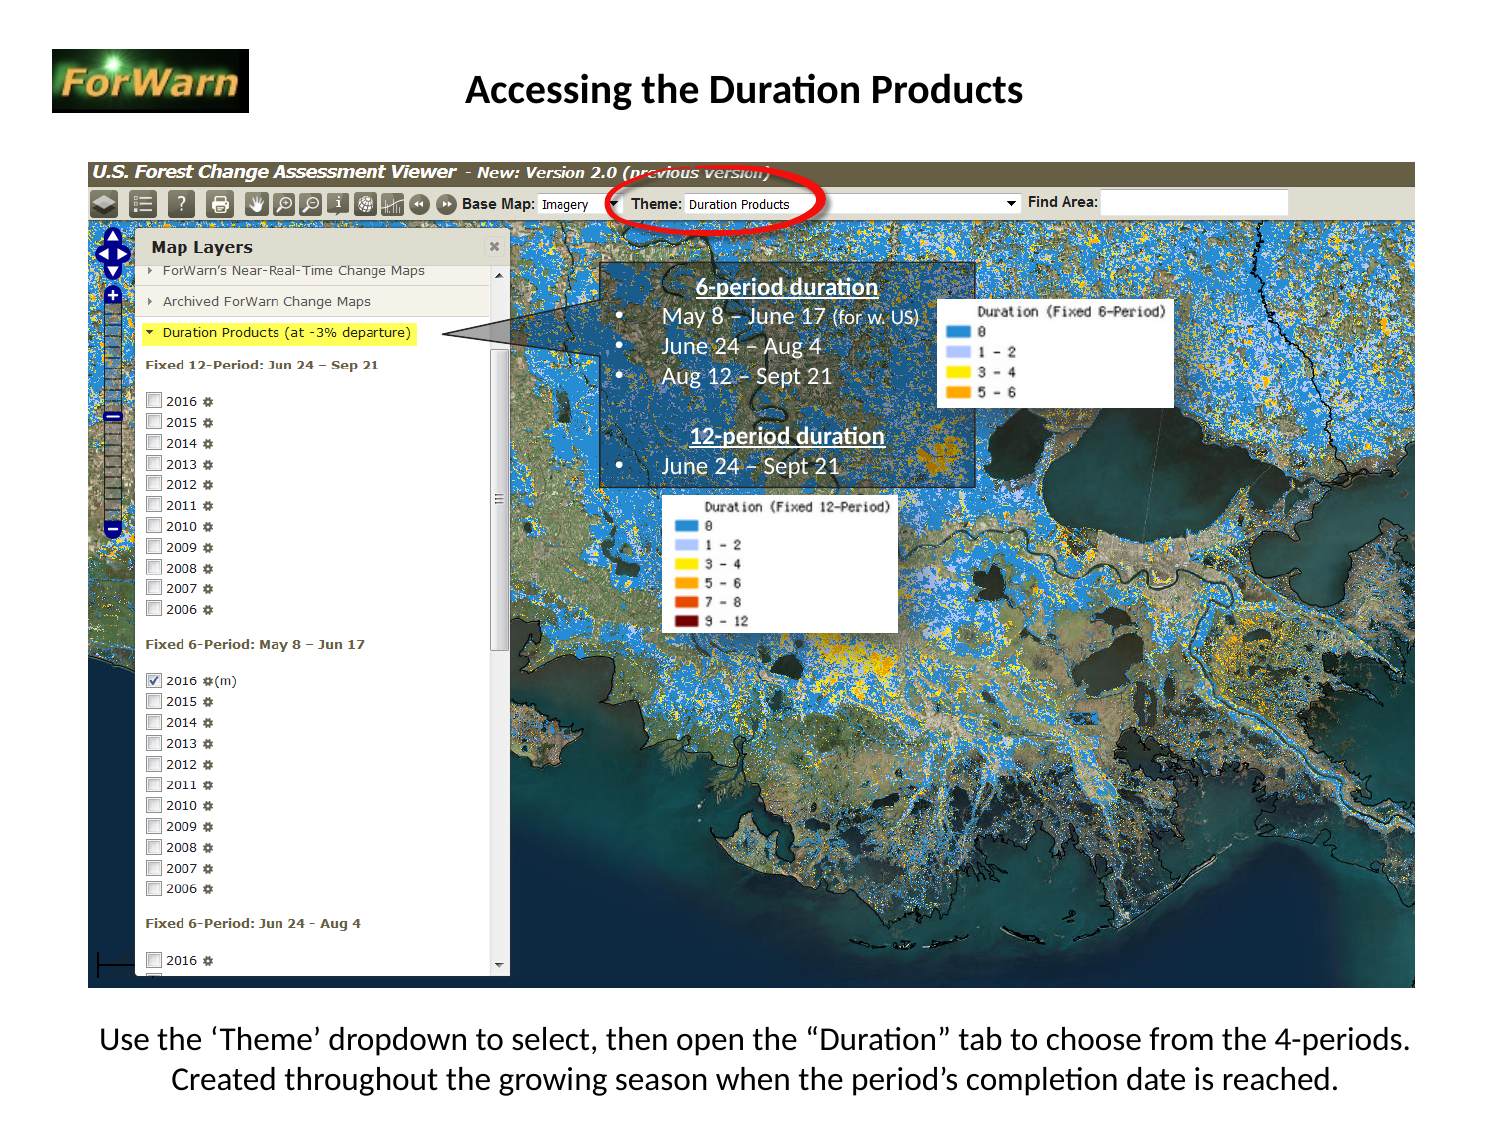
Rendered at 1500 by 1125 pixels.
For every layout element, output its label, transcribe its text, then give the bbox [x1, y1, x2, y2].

text_box Accessing the Duration Products [449, 49, 1125, 160]
text_box Use the ‘Theme’ dropdown to select, then open the “Duration” tab to choose from the 4-periods. Created throughout the growing season when the period’s completion date is reached. [84, 1009, 1428, 1105]
picture [88, 162, 1416, 988]
picture [52, 49, 249, 113]
